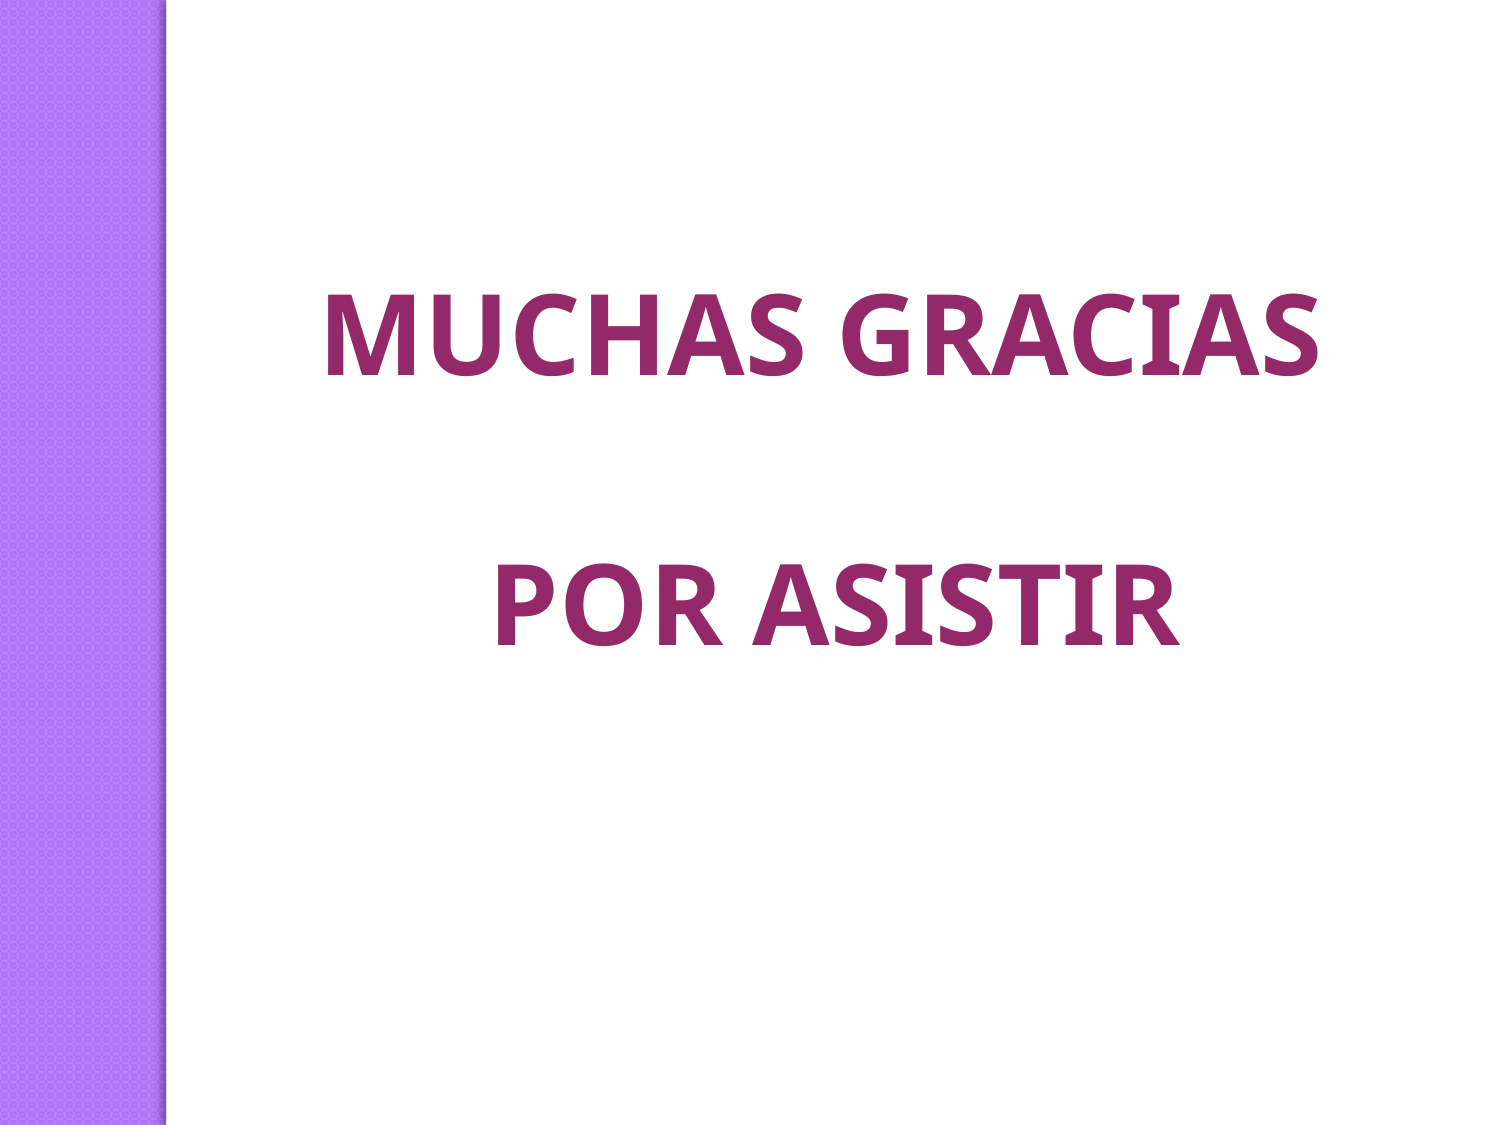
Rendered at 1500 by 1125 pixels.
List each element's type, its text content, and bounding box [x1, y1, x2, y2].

text_box MUCHAS GRACIAS POR ASISTIR [303, 255, 1368, 676]
